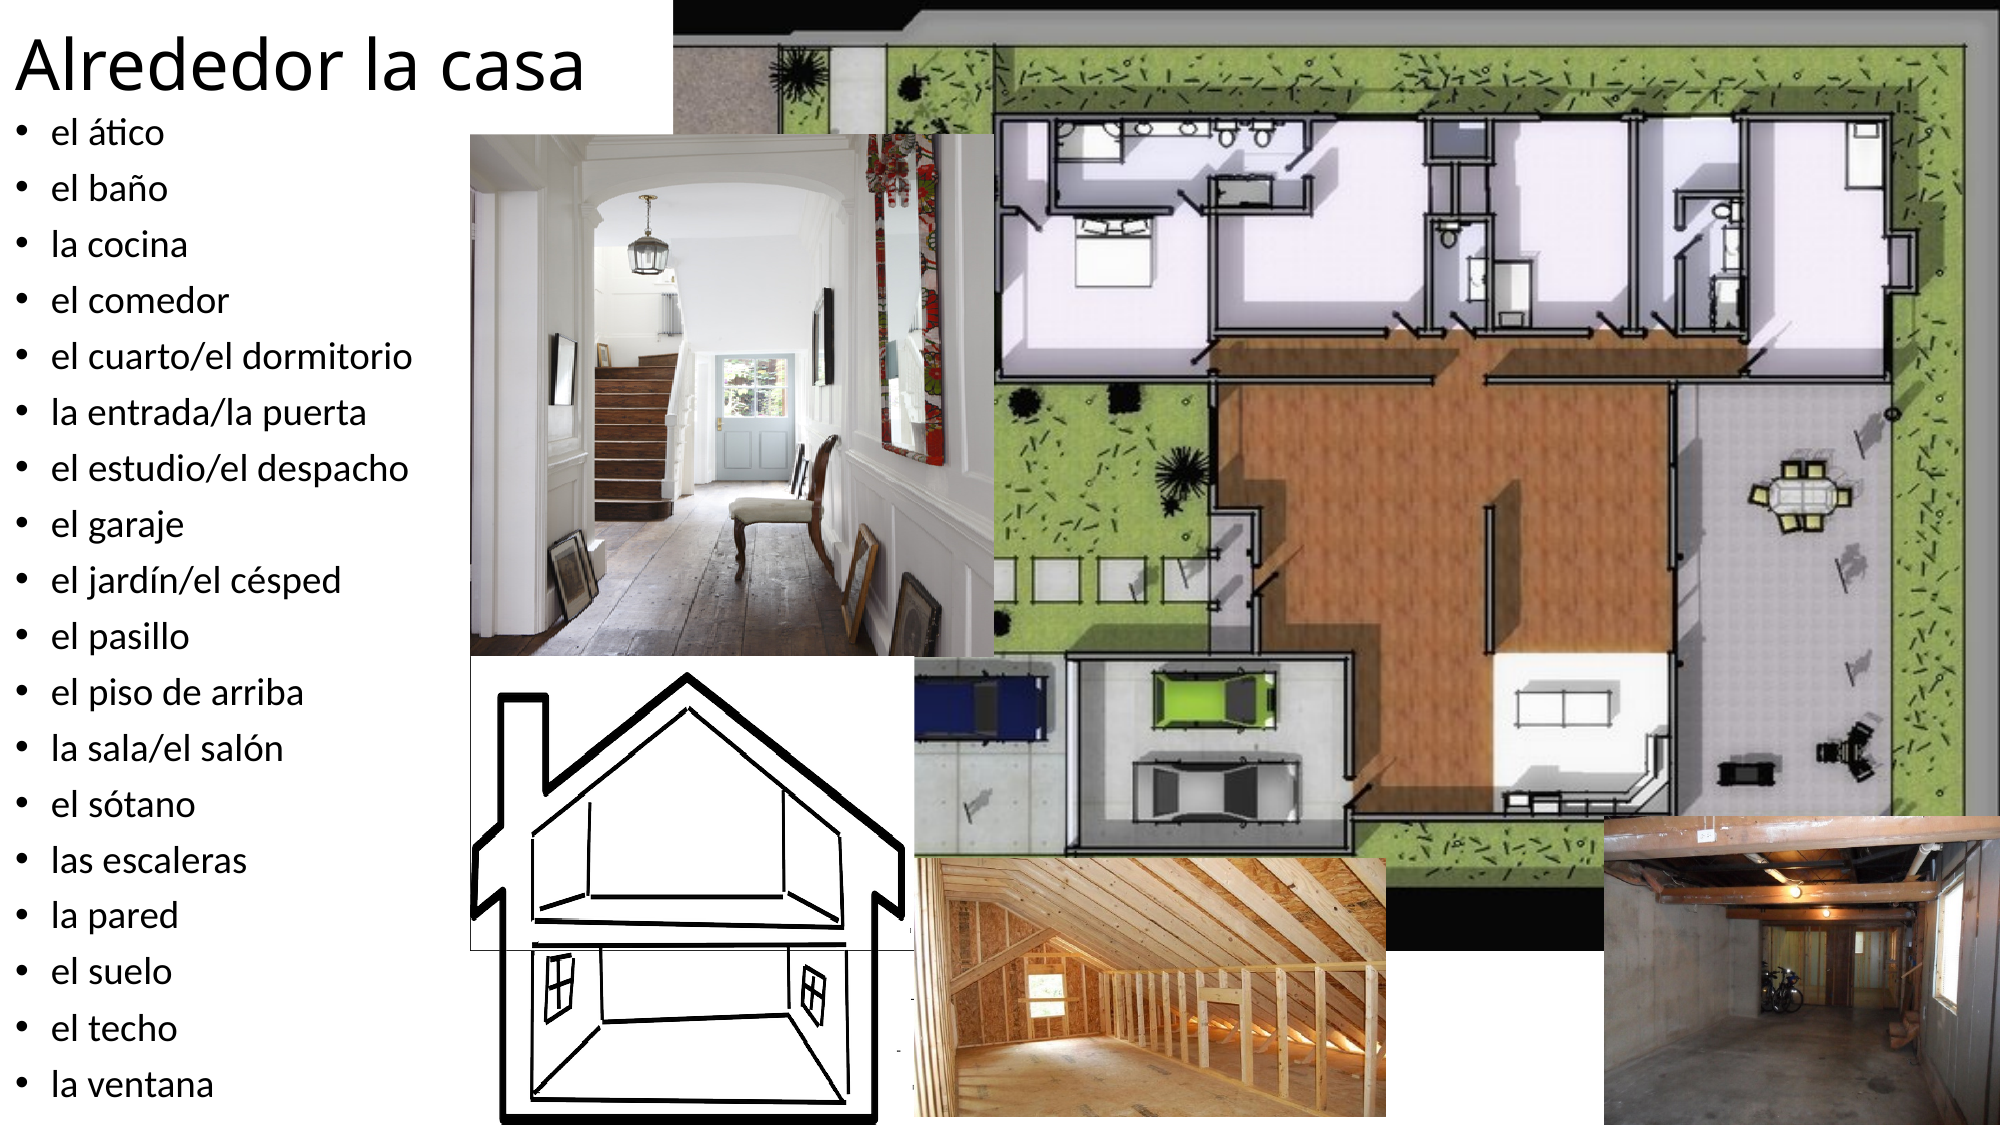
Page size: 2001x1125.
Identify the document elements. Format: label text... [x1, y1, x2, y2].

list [470, 0, 2000, 951]
picture [470, 672, 1386, 1125]
list el ático el baño la cocina el comedor el cuarto/el dormitorio la entrada/la puerta el estudio/el despacho el garaje el jardín/el césped el pasillo el piso de arriba la sala/el salón el sótano las escaleras la pared el suelo el techo la ventana [0, 104, 470, 1125]
picture [470, 134, 994, 657]
title Alrededor la casa [0, 0, 470, 104]
picture [1604, 816, 2000, 1125]
